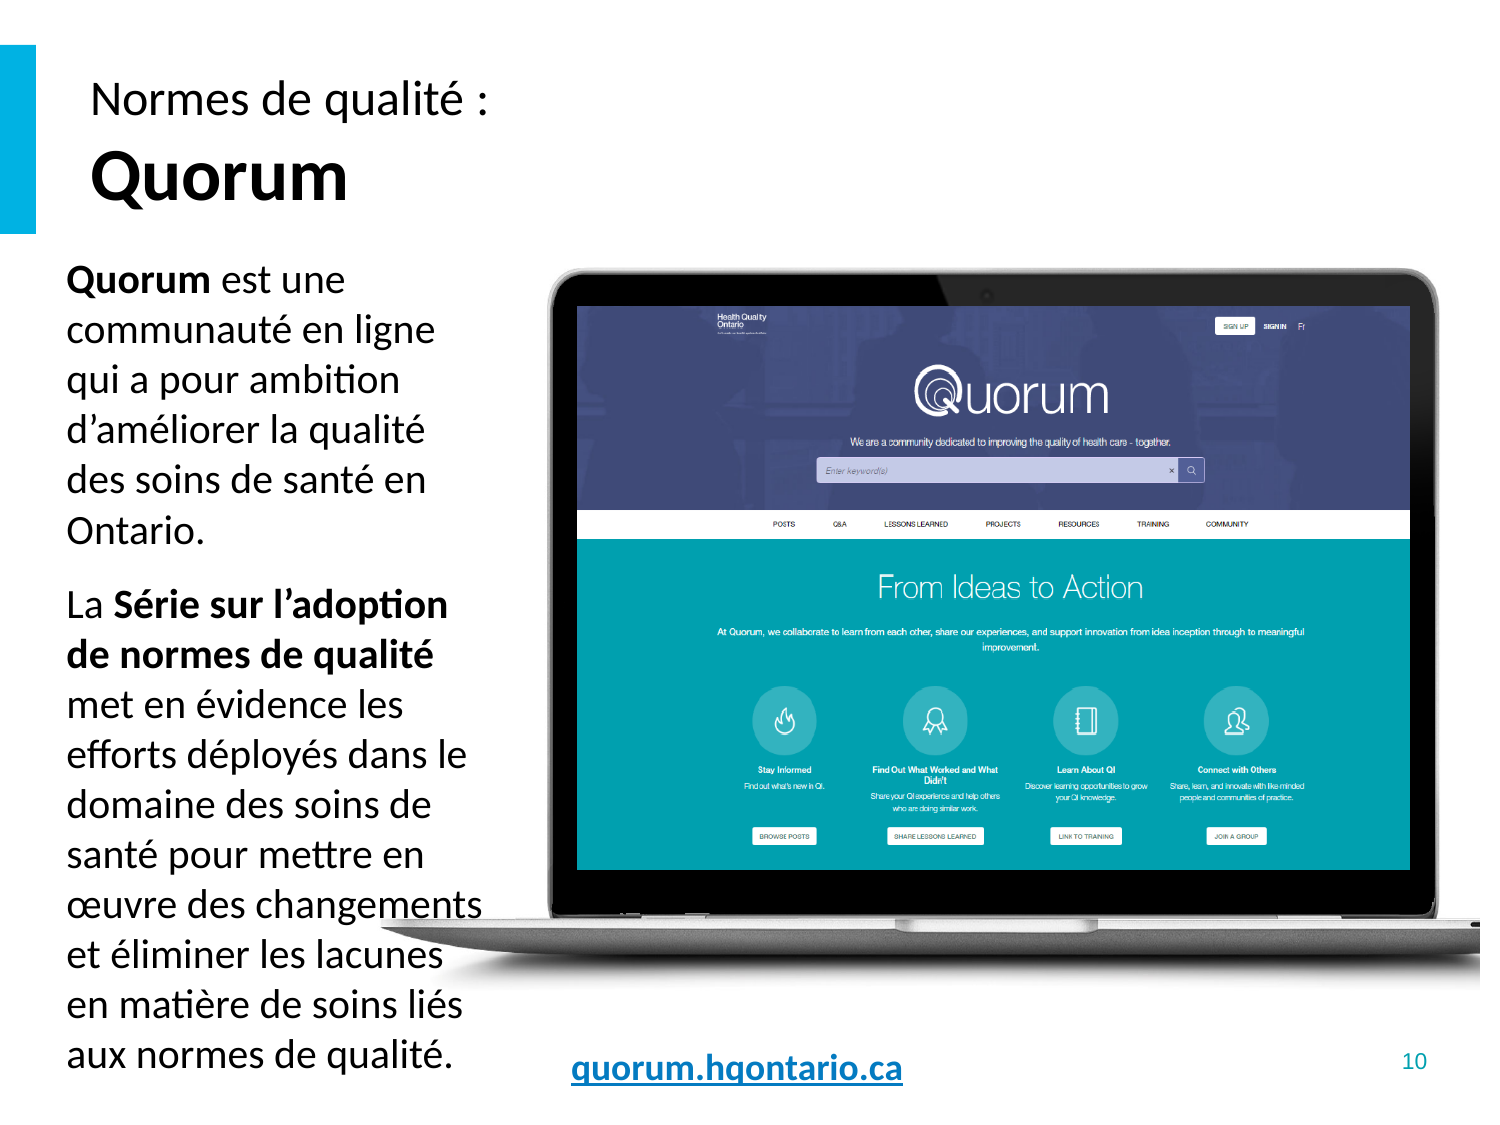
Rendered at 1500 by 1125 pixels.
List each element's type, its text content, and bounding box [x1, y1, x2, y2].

text_box quorum.hqontario.ca [23, 990, 1452, 1096]
title Normes de qualité : Quorum [75, 45, 1428, 237]
list Quorum est une communauté en ligne qui a pour ambition d’améliorer la qualité des soins de santé en Ontario. La Série sur l’adoption de normes de qualité met en évidence les efforts déployés dans le domaine des soins de santé pour mettre en œuvre des changements et éliminer les lacunes en matière de soins liés aux normes de qualité. [48, 244, 502, 990]
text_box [353, 266, 1481, 1001]
